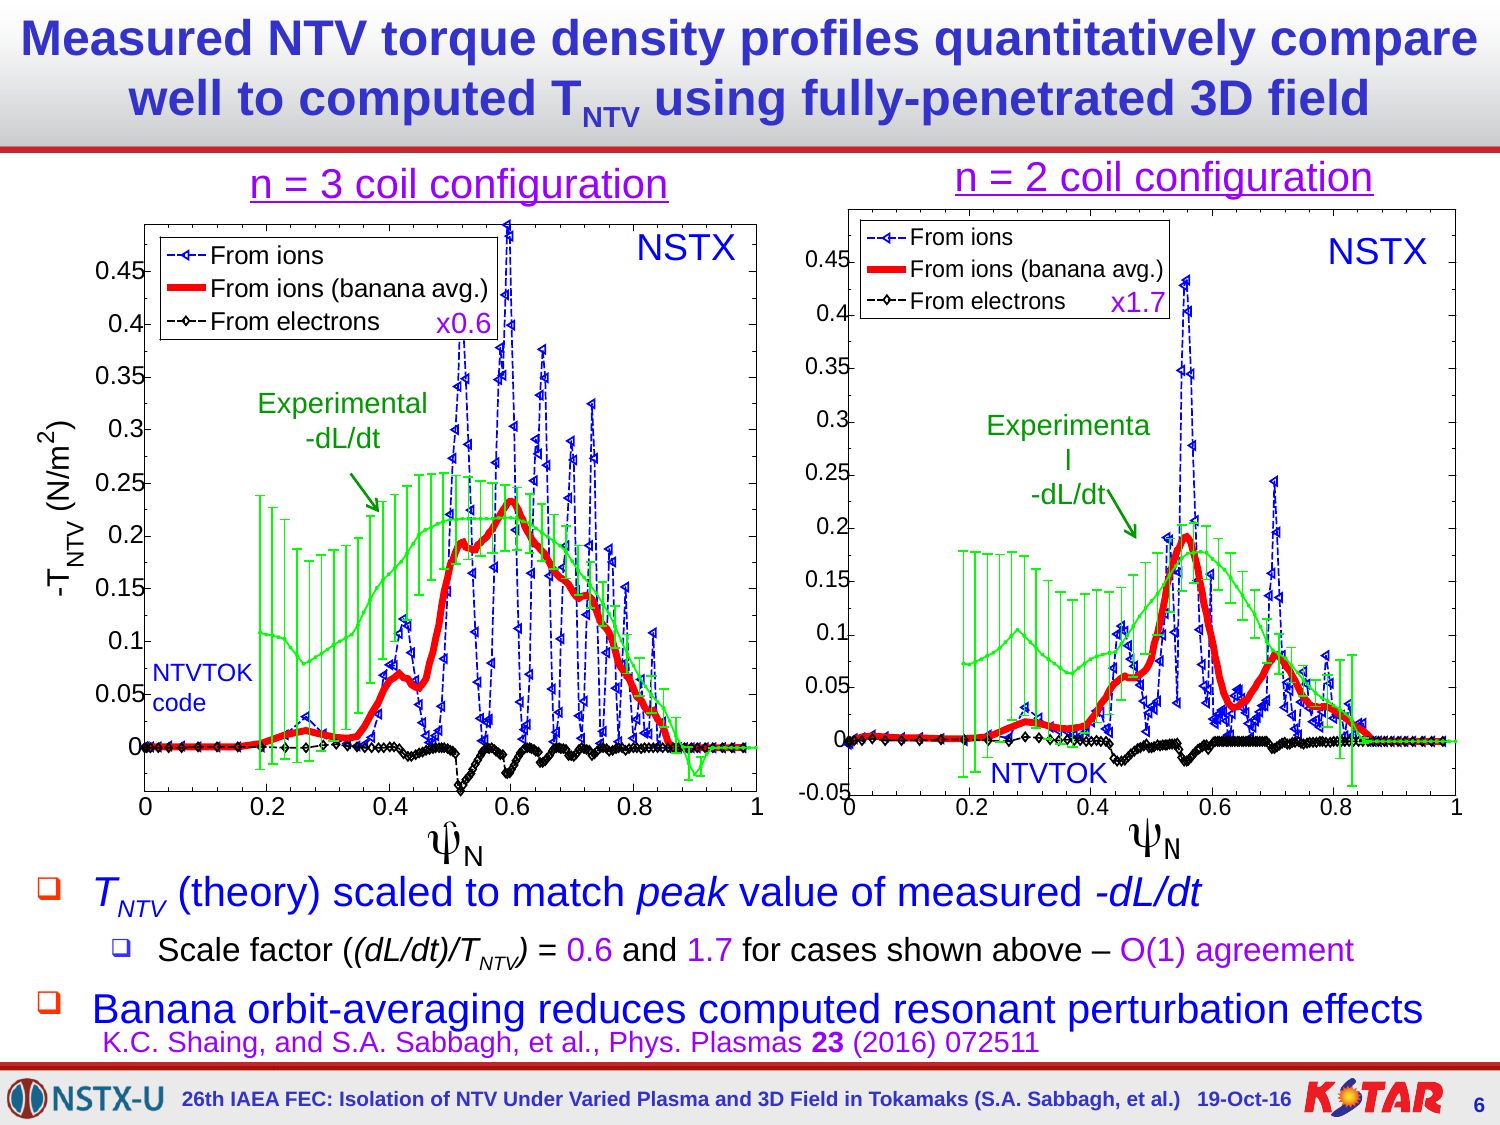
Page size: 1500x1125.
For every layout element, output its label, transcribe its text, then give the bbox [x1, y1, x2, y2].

list TNTV (theory) scaled to match peak value of measured -dL/dt Scale factor ((dL/dt)/TNTV) = 0.6 and 1.7 for cases shown above – O(1) agreement Banana orbit-averaging reduces computed resonant perturbation effects [20, 857, 1483, 1054]
picture [0, 1062, 1500, 1125]
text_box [137, 376, 513, 873]
text_box n = 3 coil configuration [234, 149, 718, 213]
text_box K.C. Shaing, and S.A. Sabbagh, et al., Phys. Plasmas 23 (2016) 072511 [87, 1016, 1473, 1066]
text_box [737, 141, 1474, 866]
title Measured NTV torque density profiles quantitatively compare well to computed TNTV using fully-penetrated 3D field [0, 2, 1500, 137]
picture [34, 215, 763, 828]
